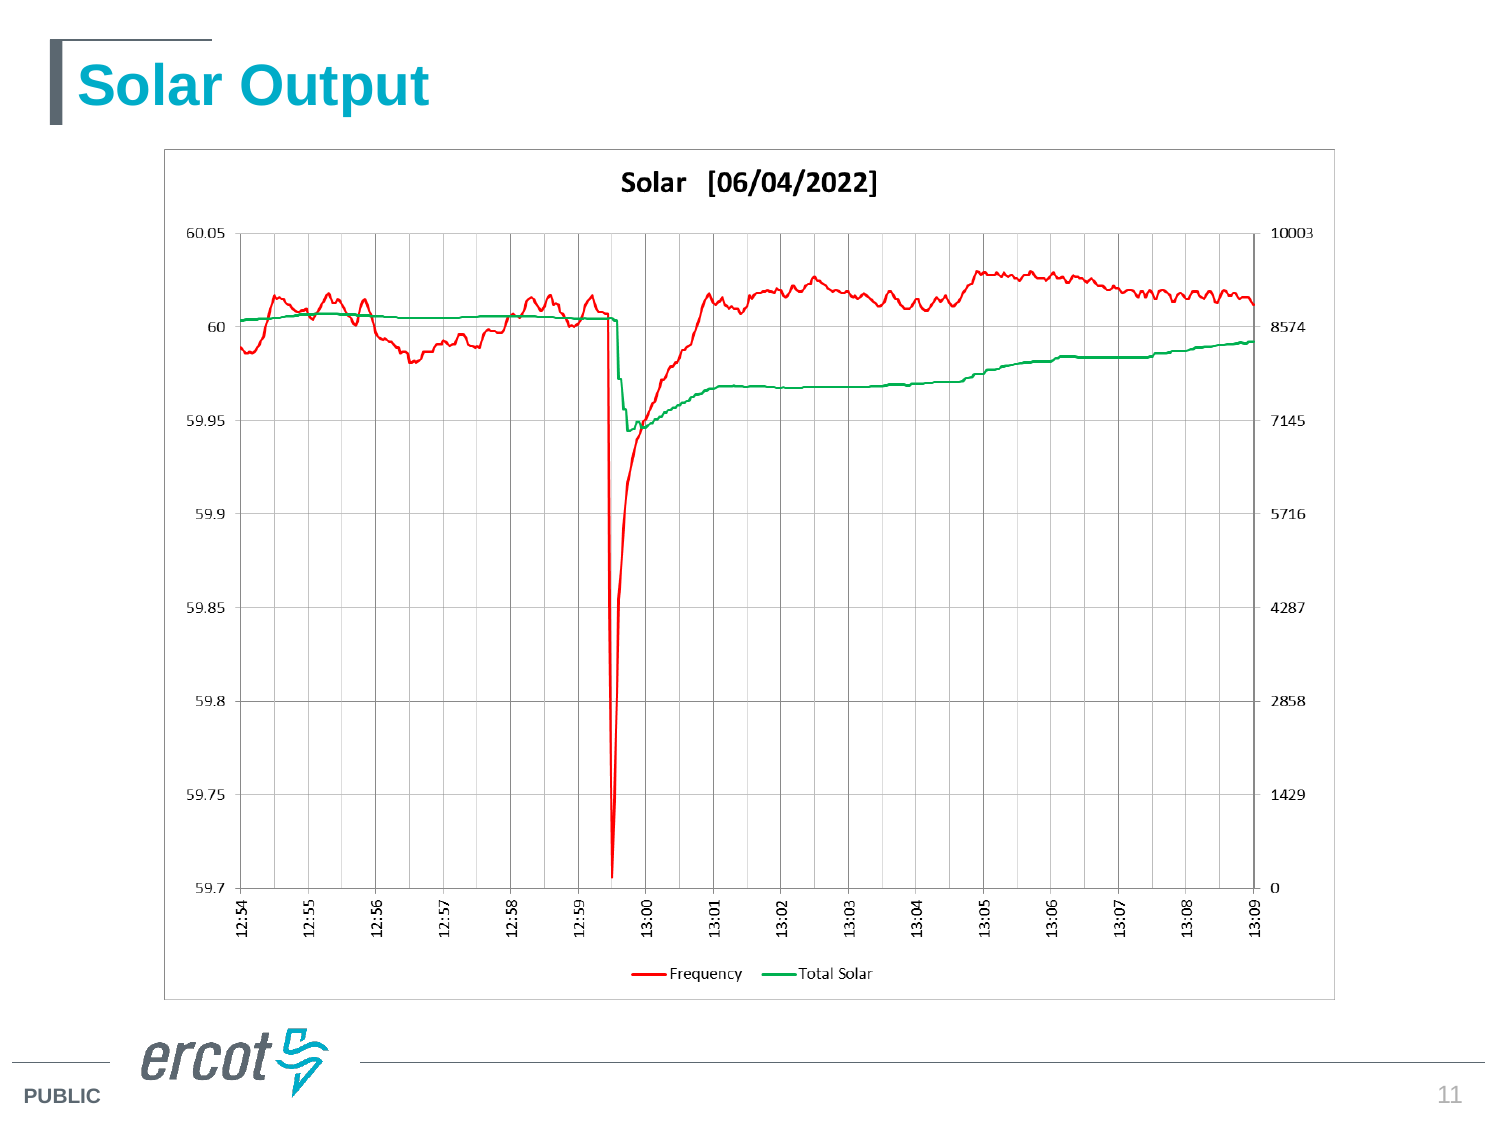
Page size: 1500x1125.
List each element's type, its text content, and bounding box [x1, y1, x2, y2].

picture [137, 1024, 332, 1100]
slide_number 11 [1412, 1076, 1488, 1112]
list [164, 149, 1336, 1001]
title Solar Output [62, 39, 1450, 125]
